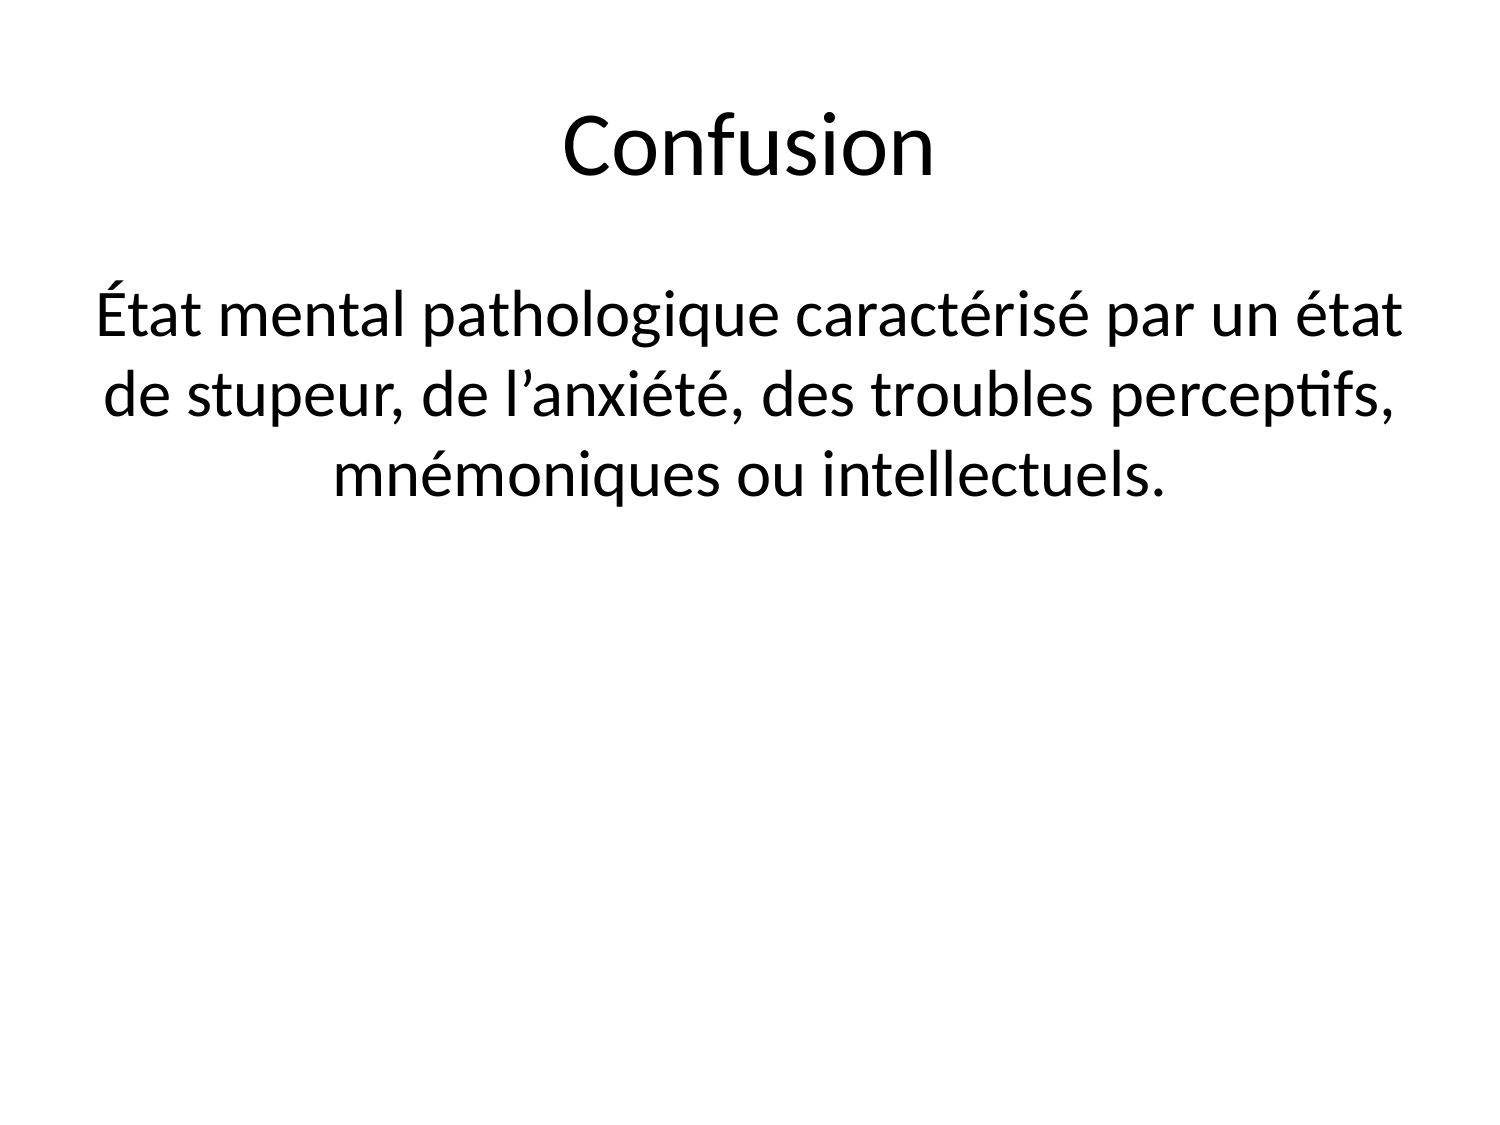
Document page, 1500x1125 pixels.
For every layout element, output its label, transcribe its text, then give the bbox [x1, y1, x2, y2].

list État mental pathologique caractérisé par un état de stupeur, de l’anxiété, des troubles perceptifs, mnémoniques ou intellectuels. [75, 262, 1425, 1005]
title Confusion [75, 45, 1425, 233]
